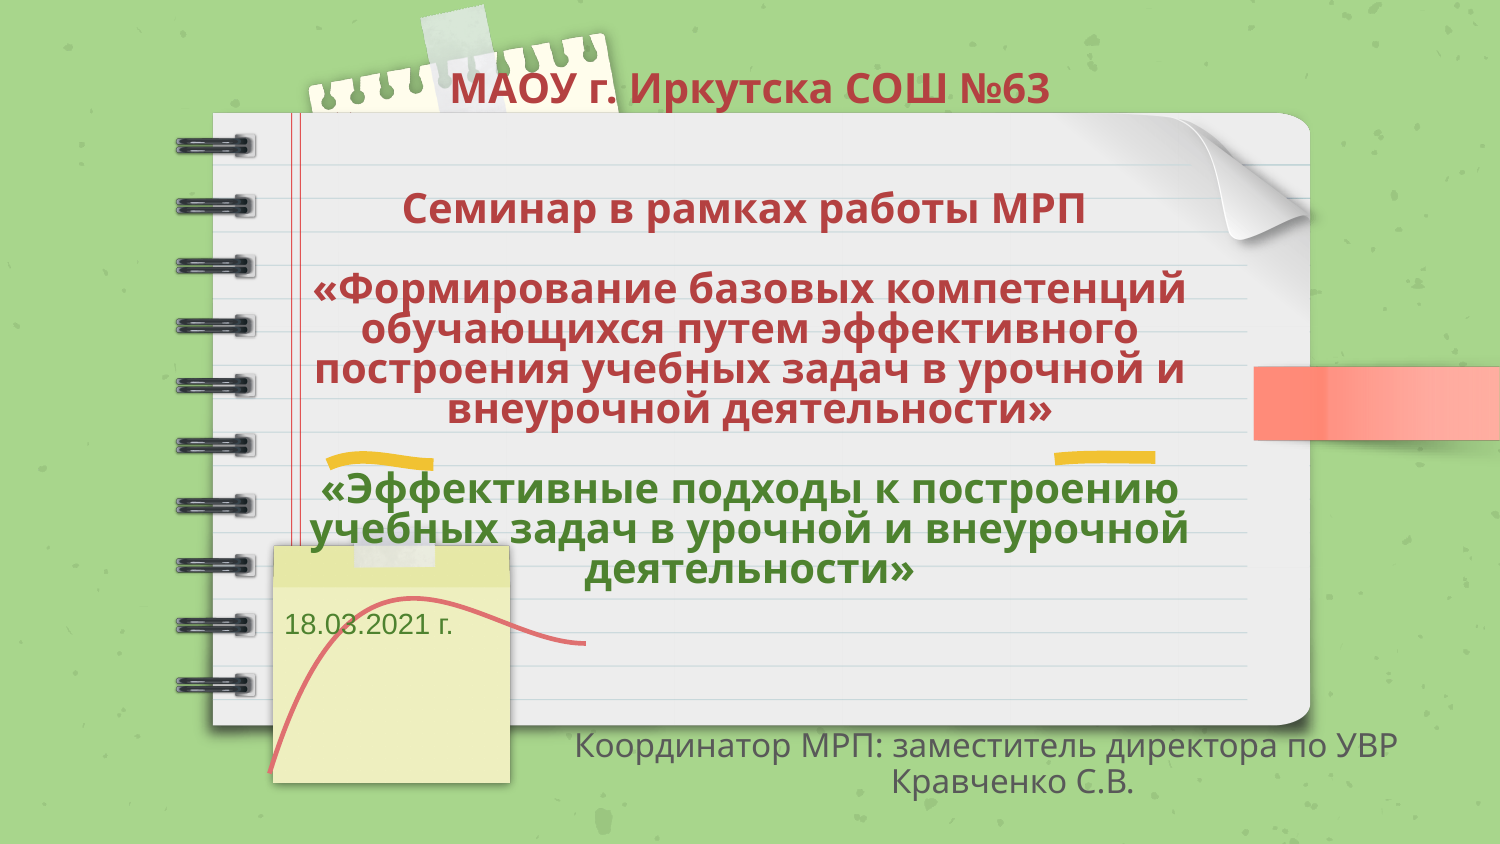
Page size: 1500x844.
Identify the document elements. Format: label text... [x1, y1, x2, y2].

text_box [1054, 456, 1156, 460]
text_box [328, 457, 434, 465]
picture [171, 0, 1500, 795]
text_box 18.03.2021 г. [269, 598, 586, 774]
subtitle Координатор МРП: заместитель директора по УВР Кравченко С.В. [473, 713, 1500, 844]
title МАОУ г. Иркутска СОШ №63 Семинар в рамках работы МРП «Формирование базовых компетенций обучающихся путем эффективного построения учебных задач в урочной и внеурочной деятельности» «Эффективные подходы к построению учебных задач в урочной и внеурочной деятельности» [251, 283, 1249, 657]
